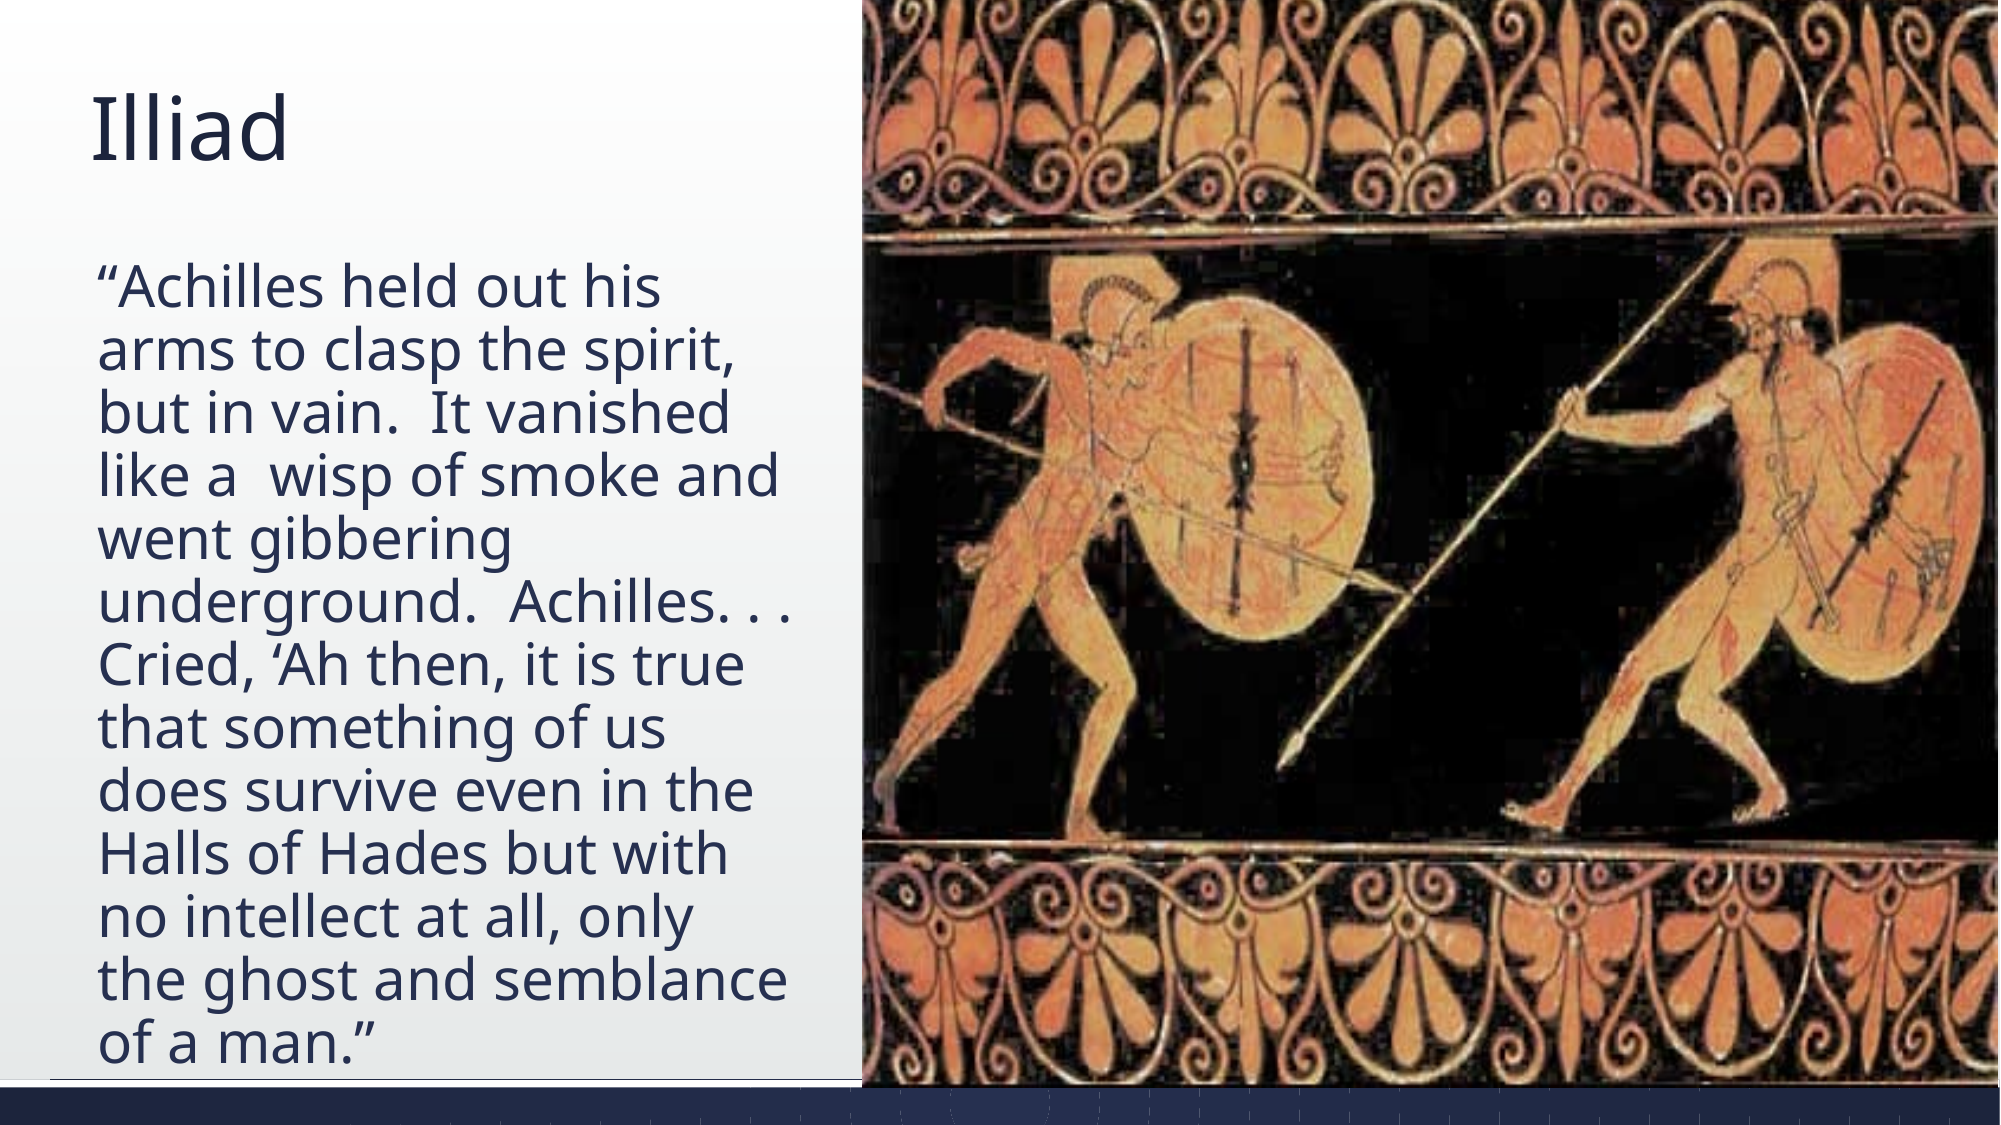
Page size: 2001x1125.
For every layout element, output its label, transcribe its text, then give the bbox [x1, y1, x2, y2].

picture [861, 0, 1998, 1088]
list “Achilles held out his arms to clasp the spirit, but in vain. It vanished like a wisp of smoke and went gibbering underground. Achilles. . . Cried, ‘Ah then, it is true that something of us does survive even in the Halls of Hades but with no intellect at all, only the ghost and semblance of a man.” [75, 249, 813, 989]
title Illiad [75, 76, 638, 188]
